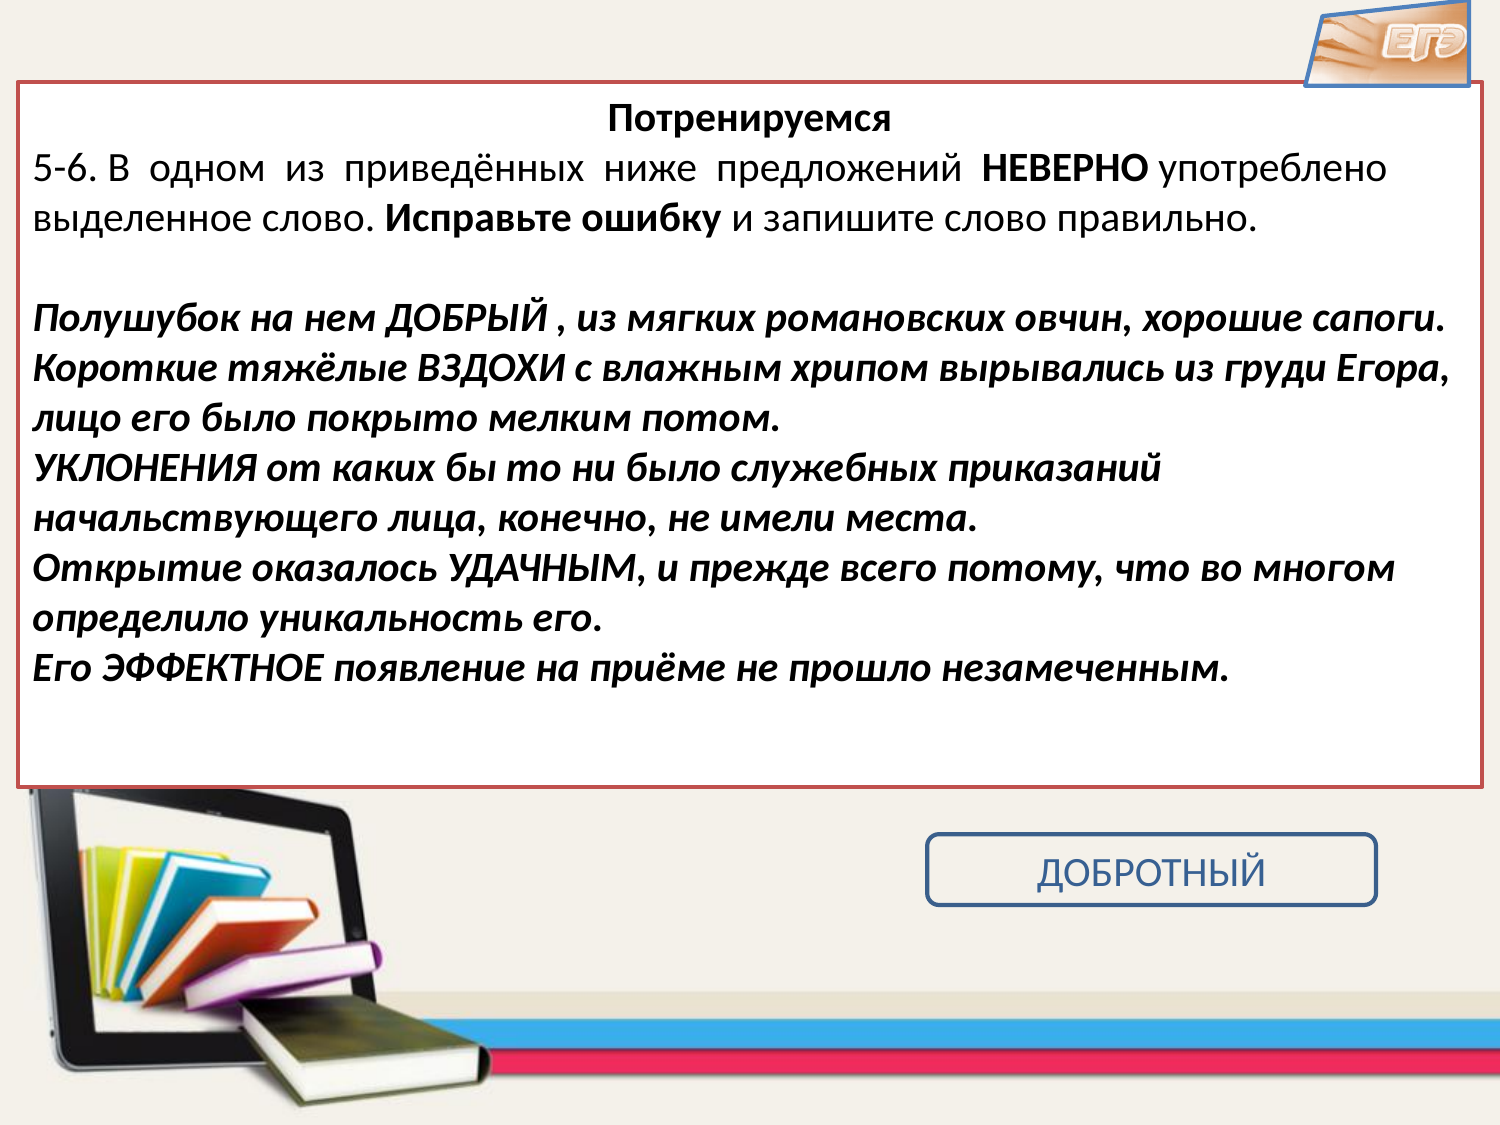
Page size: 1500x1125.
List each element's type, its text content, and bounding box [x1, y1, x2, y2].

picture [0, 0, 1500, 1125]
text_box ДОБРОТНЫЙ [925, 832, 1379, 908]
text_box [1303, 0, 1472, 88]
list Потренируемся 5-6. В одном из приведённых ниже предложений НЕВЕРНО употреблено выделенное слово. Исправьте ошибку и запишите слово правильно. Полушубок на нем ДОБРЫЙ , из мягких романовских овчин, хорошие сапоги. Короткие тяжёлые ВЗДОХИ с влажным хрипом вырывались из груди Егора, лицо его было покрыто мелким потом. УКЛОНЕНИЯ от каких бы то ни было служебных приказаний начальствующего лица, конечно, не имели места. Открытие оказалось УДАЧНЫМ, и прежде всего потому, что во многом определило уникальность его. Его ЭФФЕКТНОЕ появление на приёме не прошло незамеченным. [16, 80, 1484, 789]
